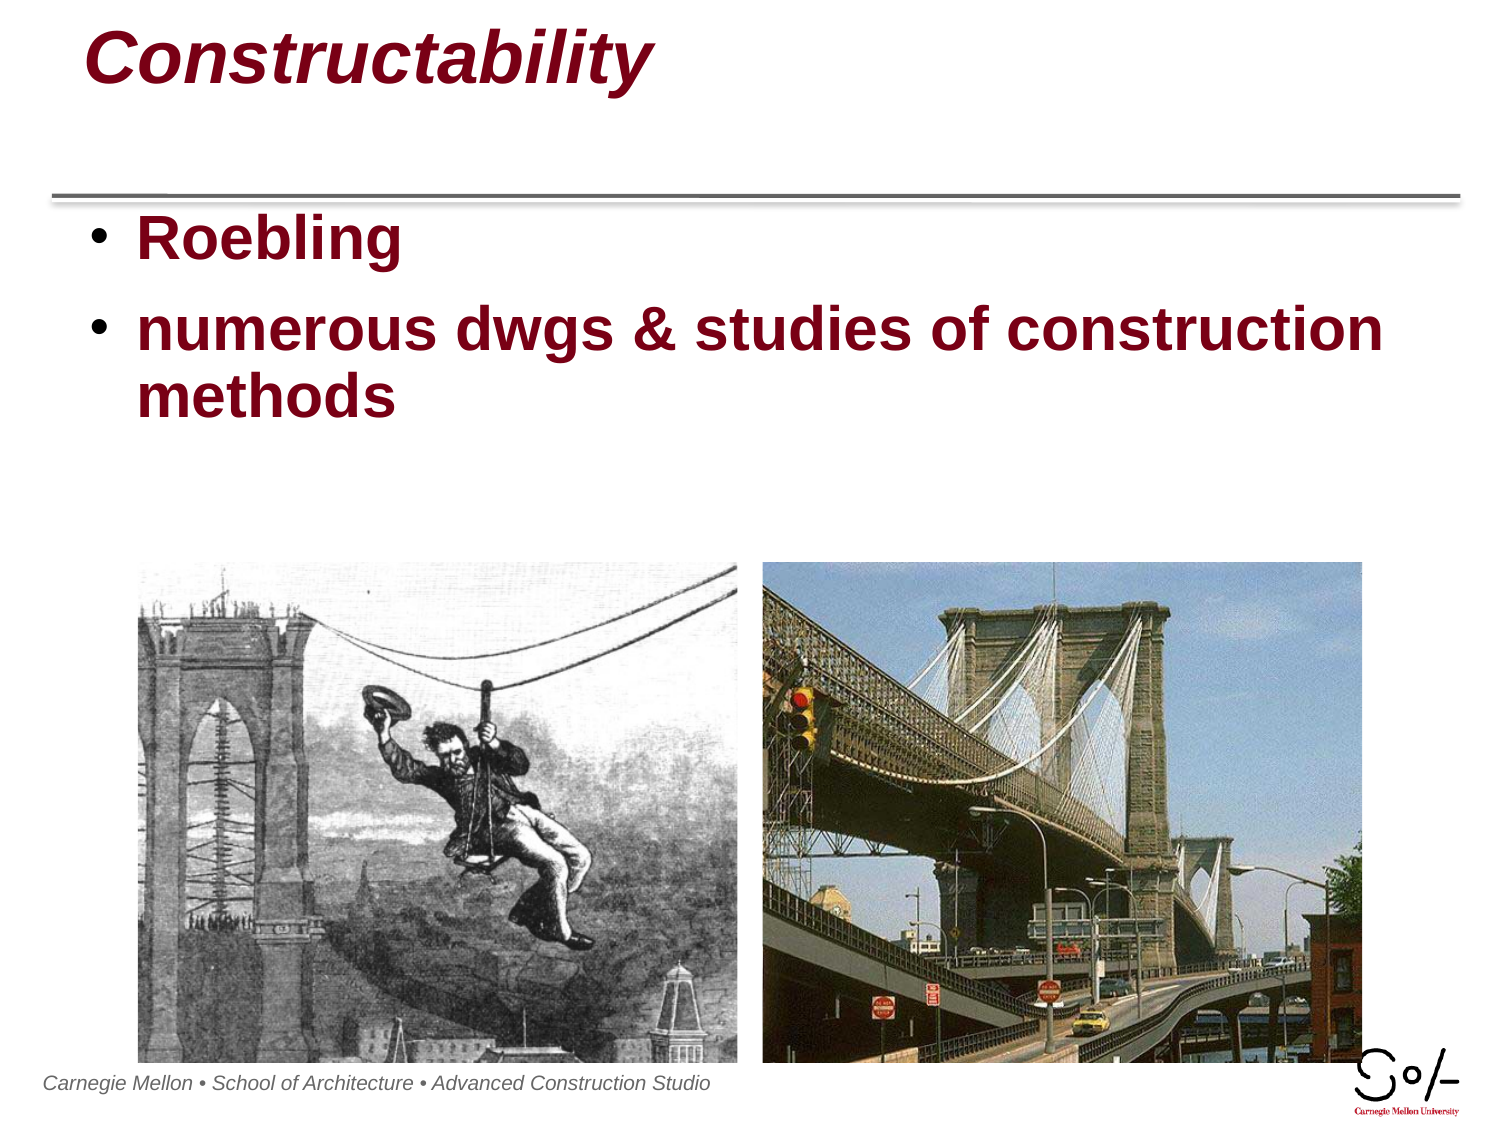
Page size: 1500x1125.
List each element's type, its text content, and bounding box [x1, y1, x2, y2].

title Constructability [74, 10, 1426, 195]
list Roebling numerous dwgs & studies of construction methods [74, 208, 1426, 1041]
picture [762, 562, 1466, 1119]
picture [137, 562, 738, 1063]
